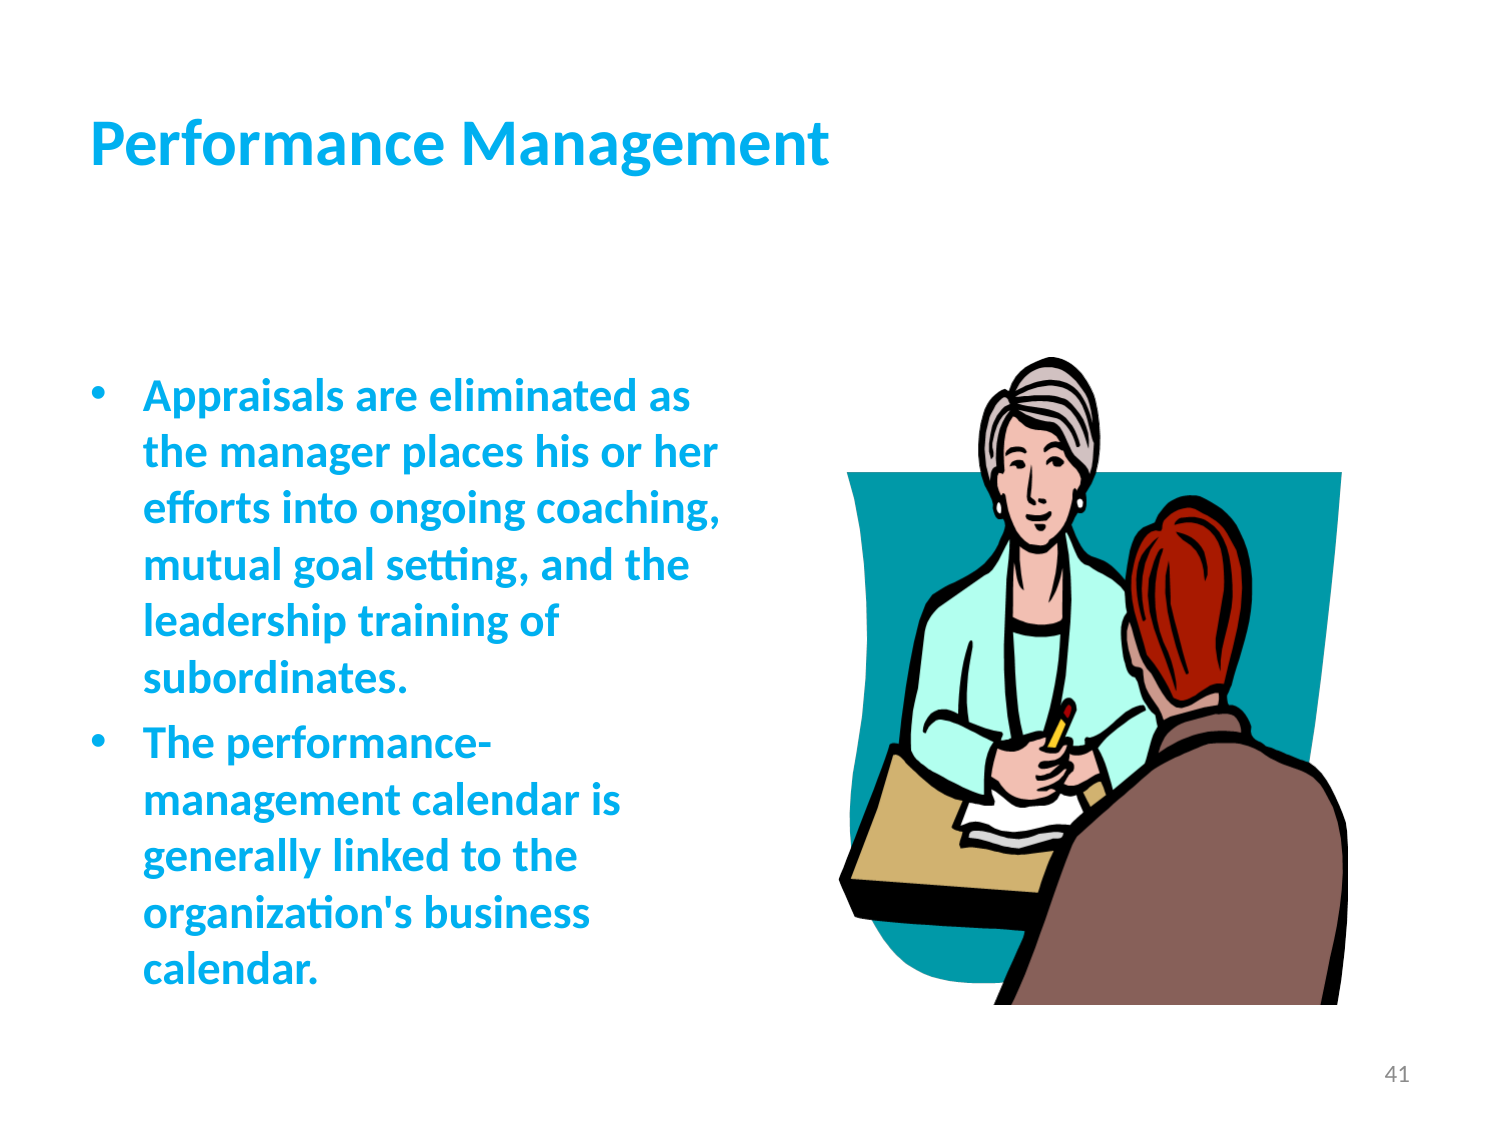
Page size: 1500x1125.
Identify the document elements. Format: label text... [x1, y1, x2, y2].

slide_number 41 [1074, 1042, 1425, 1103]
list Appraisals are eliminated as the manager places his or her efforts into ongoing coaching, mutual goal setting, and the leadership training of subordinates. The performance-management calendar is generally linked to the organization's business calendar. [75, 356, 738, 1005]
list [838, 357, 1349, 1005]
title Performance Management [75, 45, 1425, 233]
